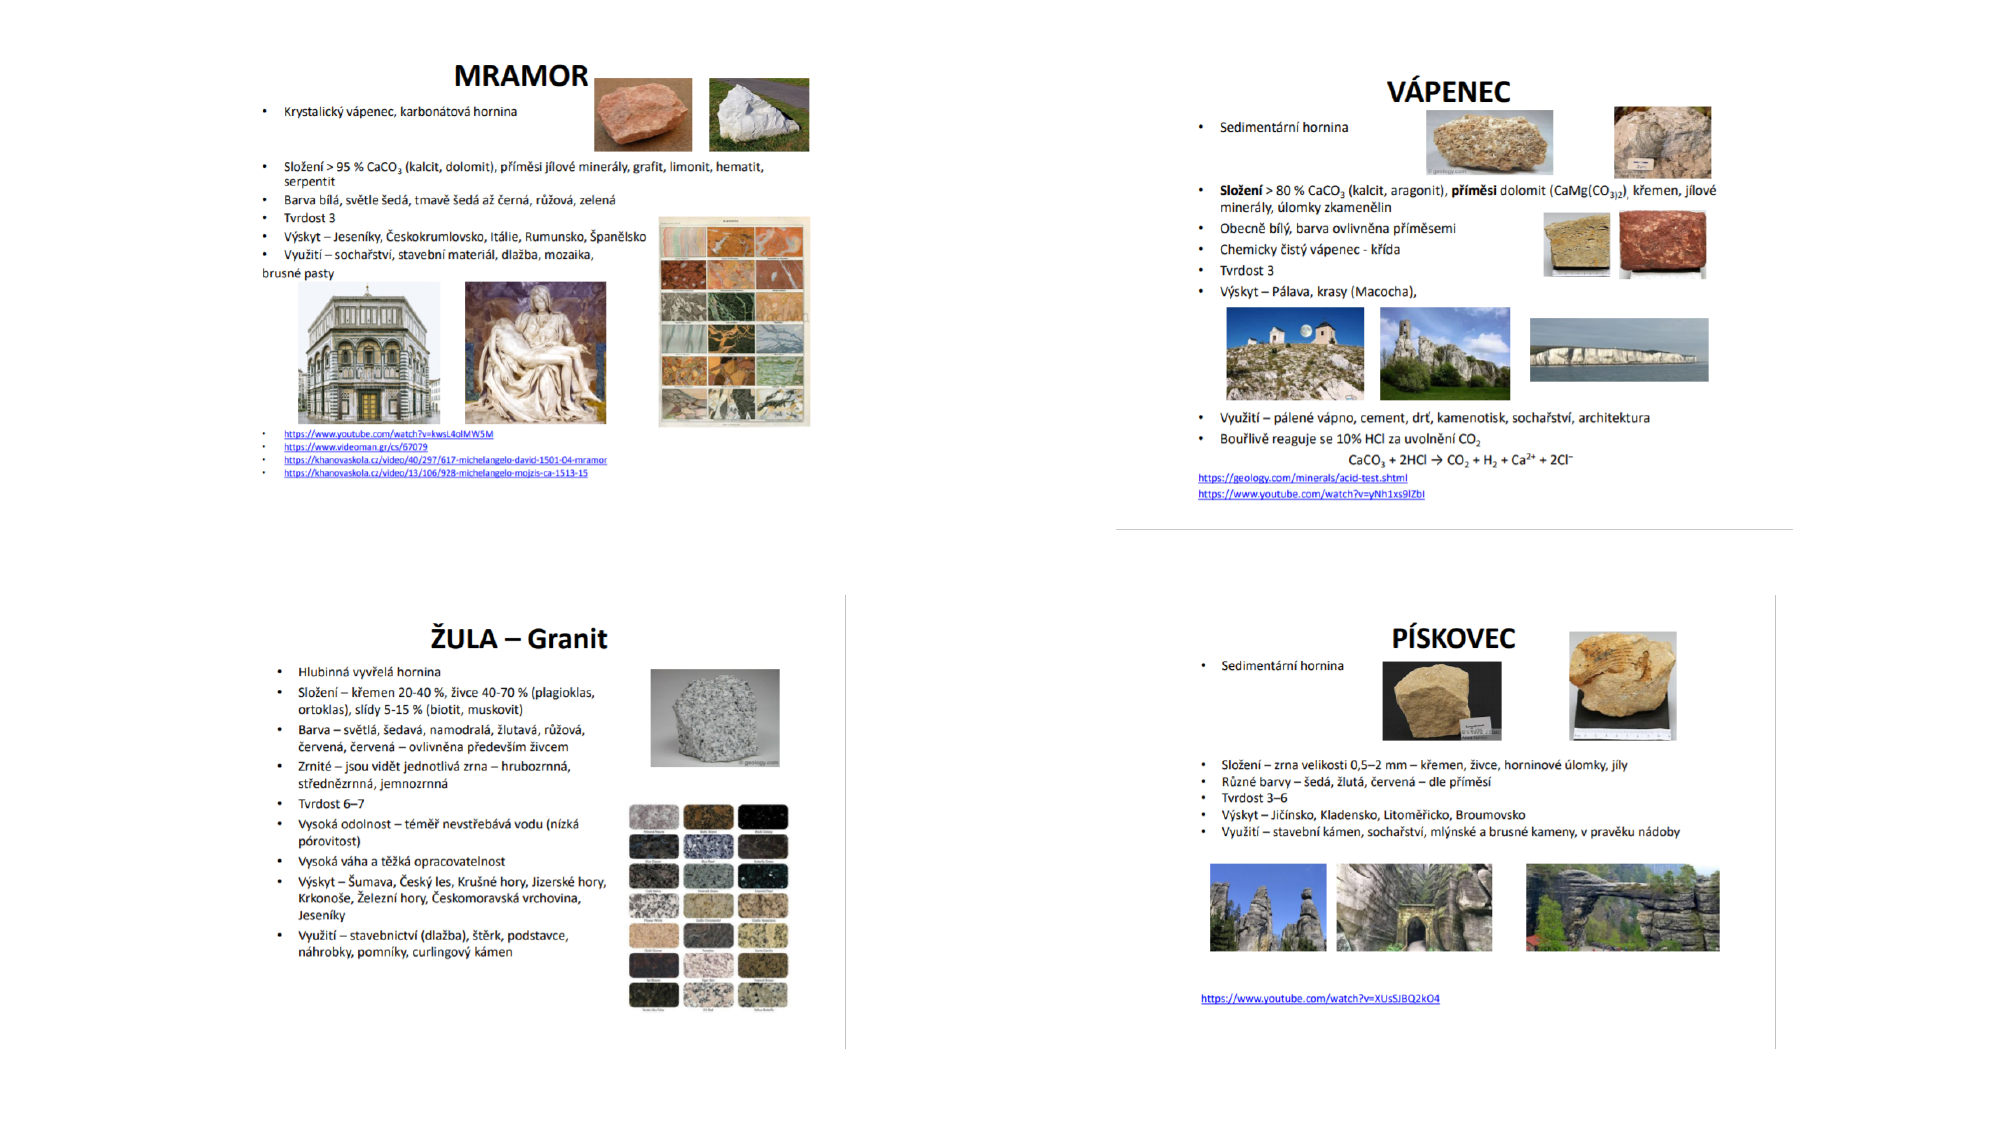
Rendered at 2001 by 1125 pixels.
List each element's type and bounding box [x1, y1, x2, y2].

picture [180, 34, 860, 511]
picture [1132, 595, 1776, 1049]
picture [1116, 52, 1793, 530]
picture [194, 595, 846, 1049]
